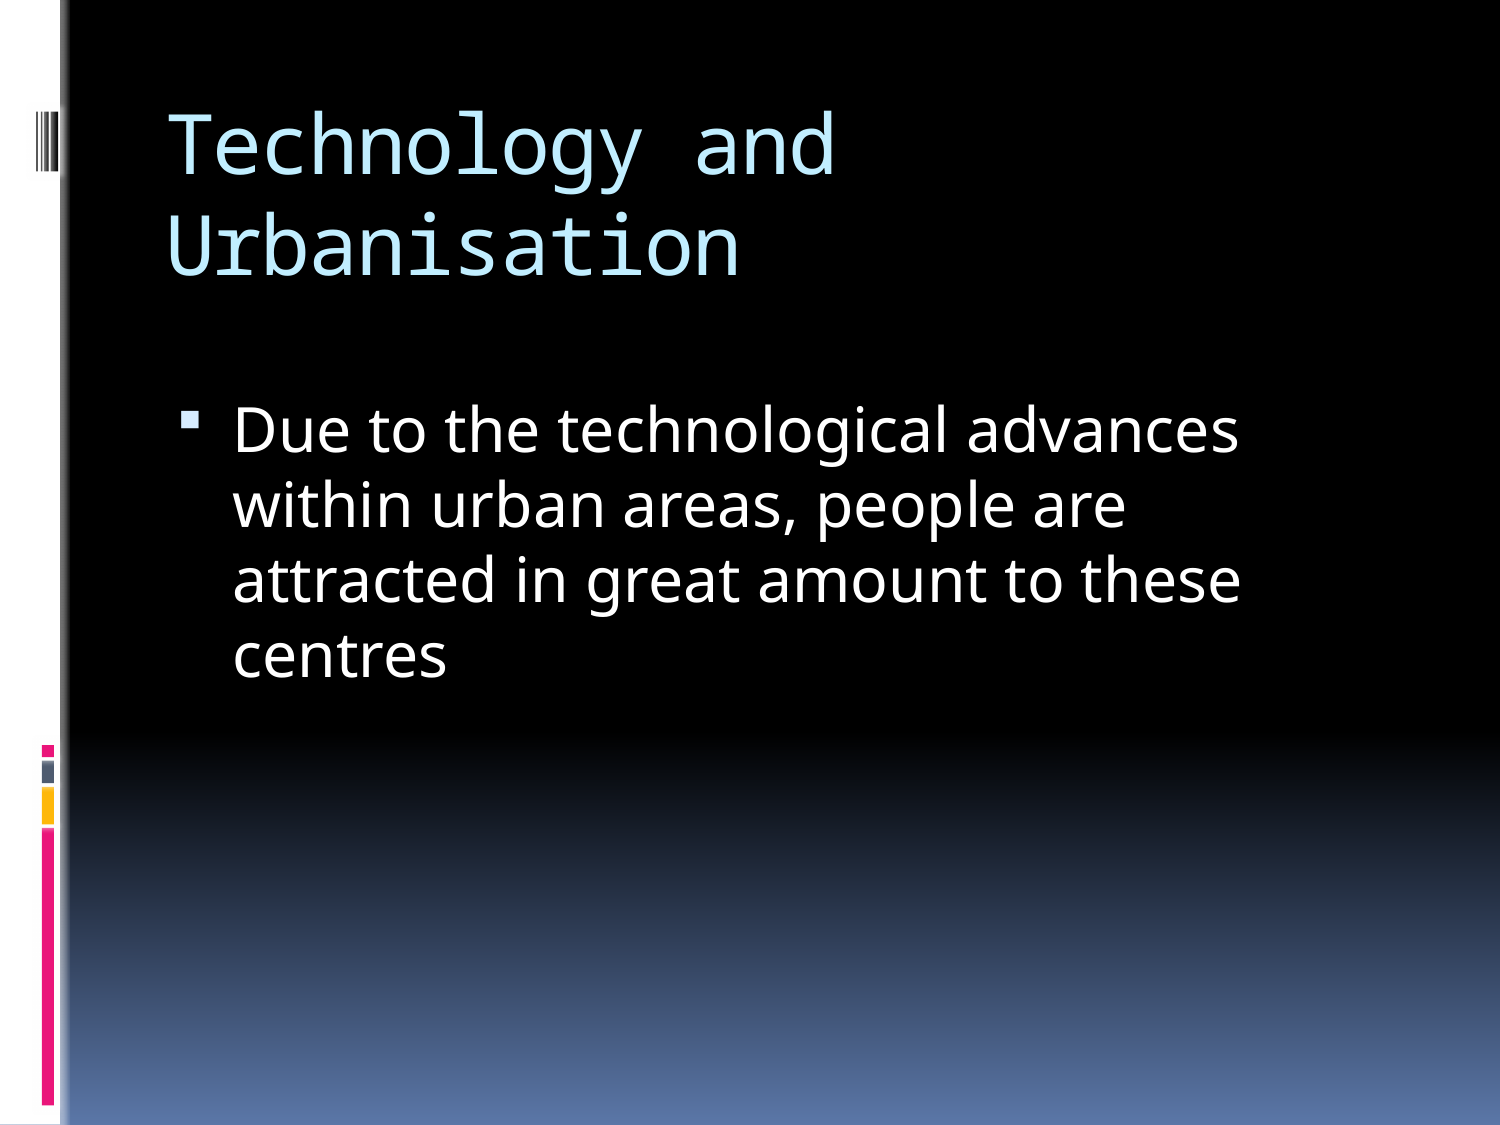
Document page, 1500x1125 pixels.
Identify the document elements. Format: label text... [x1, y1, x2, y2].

title Technology and Urbanisation [150, 84, 1425, 235]
list Due to the technological advances within urban areas, people are attracted in great amount to these centres [150, 292, 1425, 1043]
